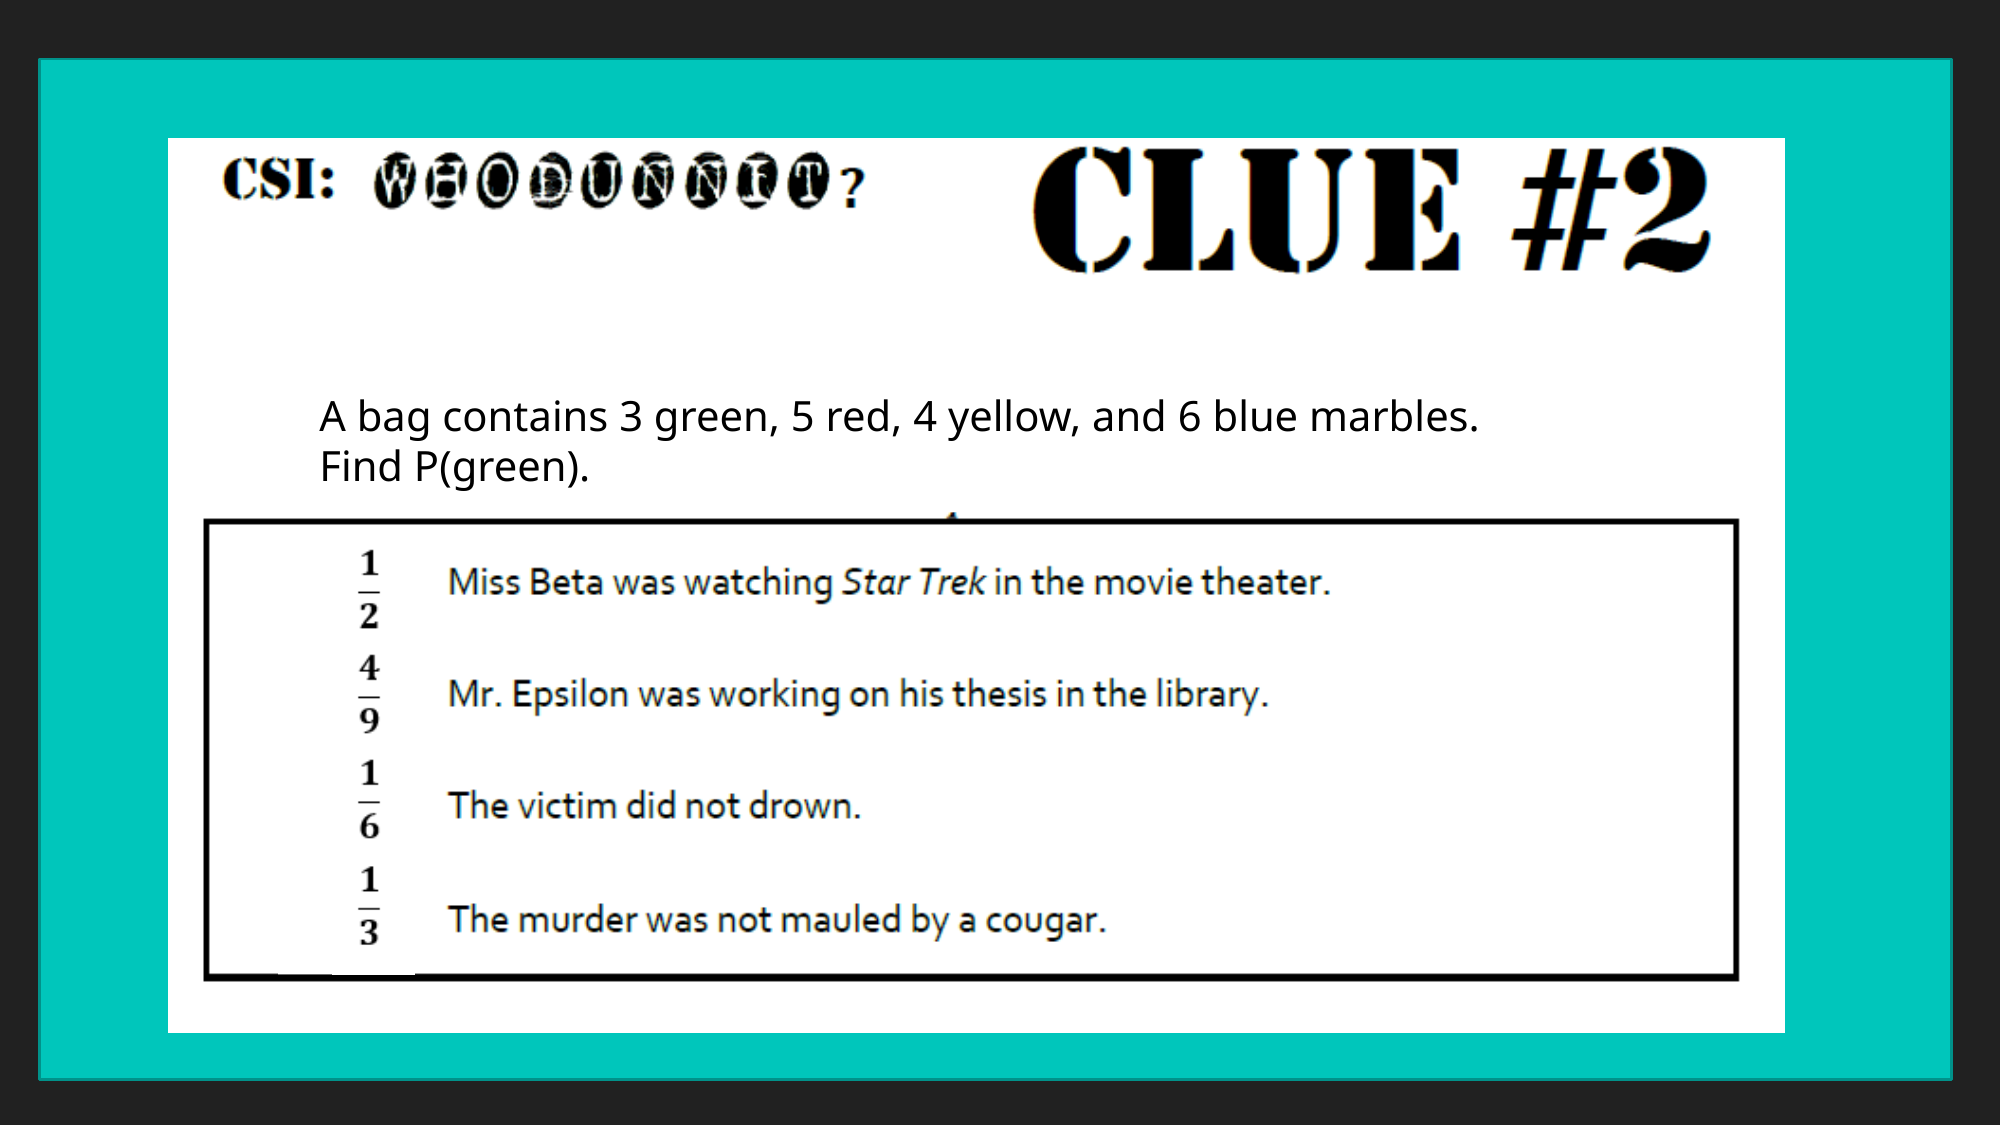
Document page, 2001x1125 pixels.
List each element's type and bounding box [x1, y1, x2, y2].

picture [168, 138, 1785, 1033]
